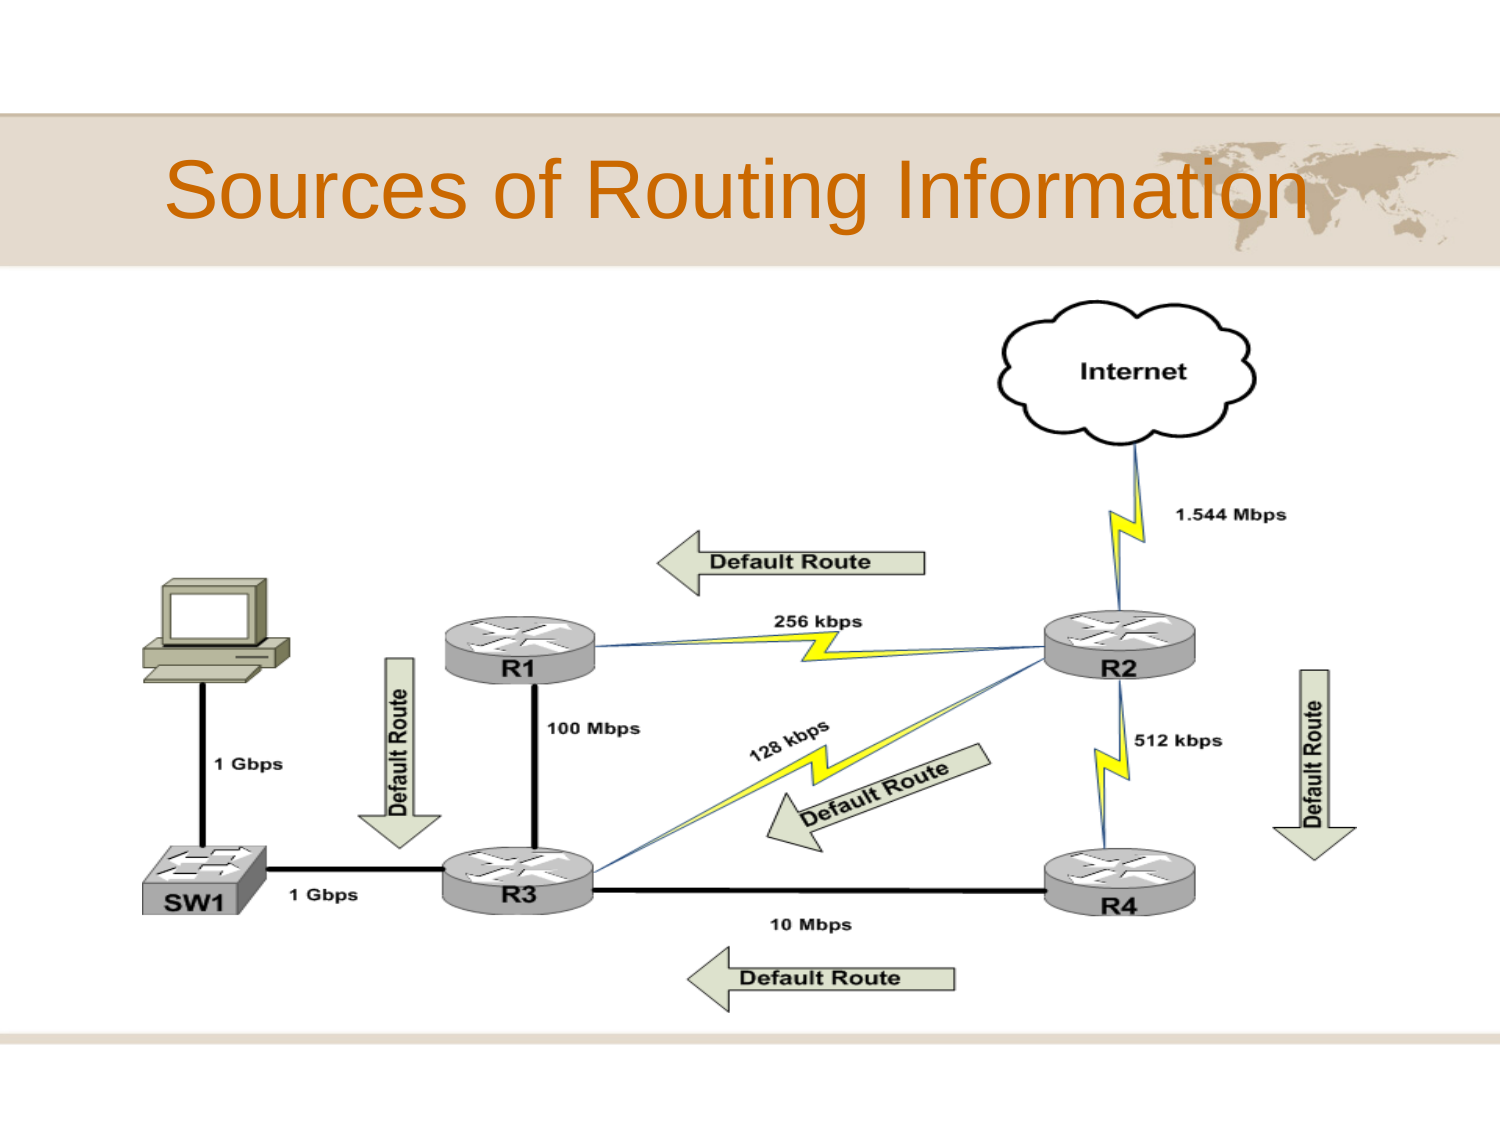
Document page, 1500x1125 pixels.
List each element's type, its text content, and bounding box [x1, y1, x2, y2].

picture [0, 0, 1500, 1125]
title Sources of Routing Information [50, 137, 1425, 233]
